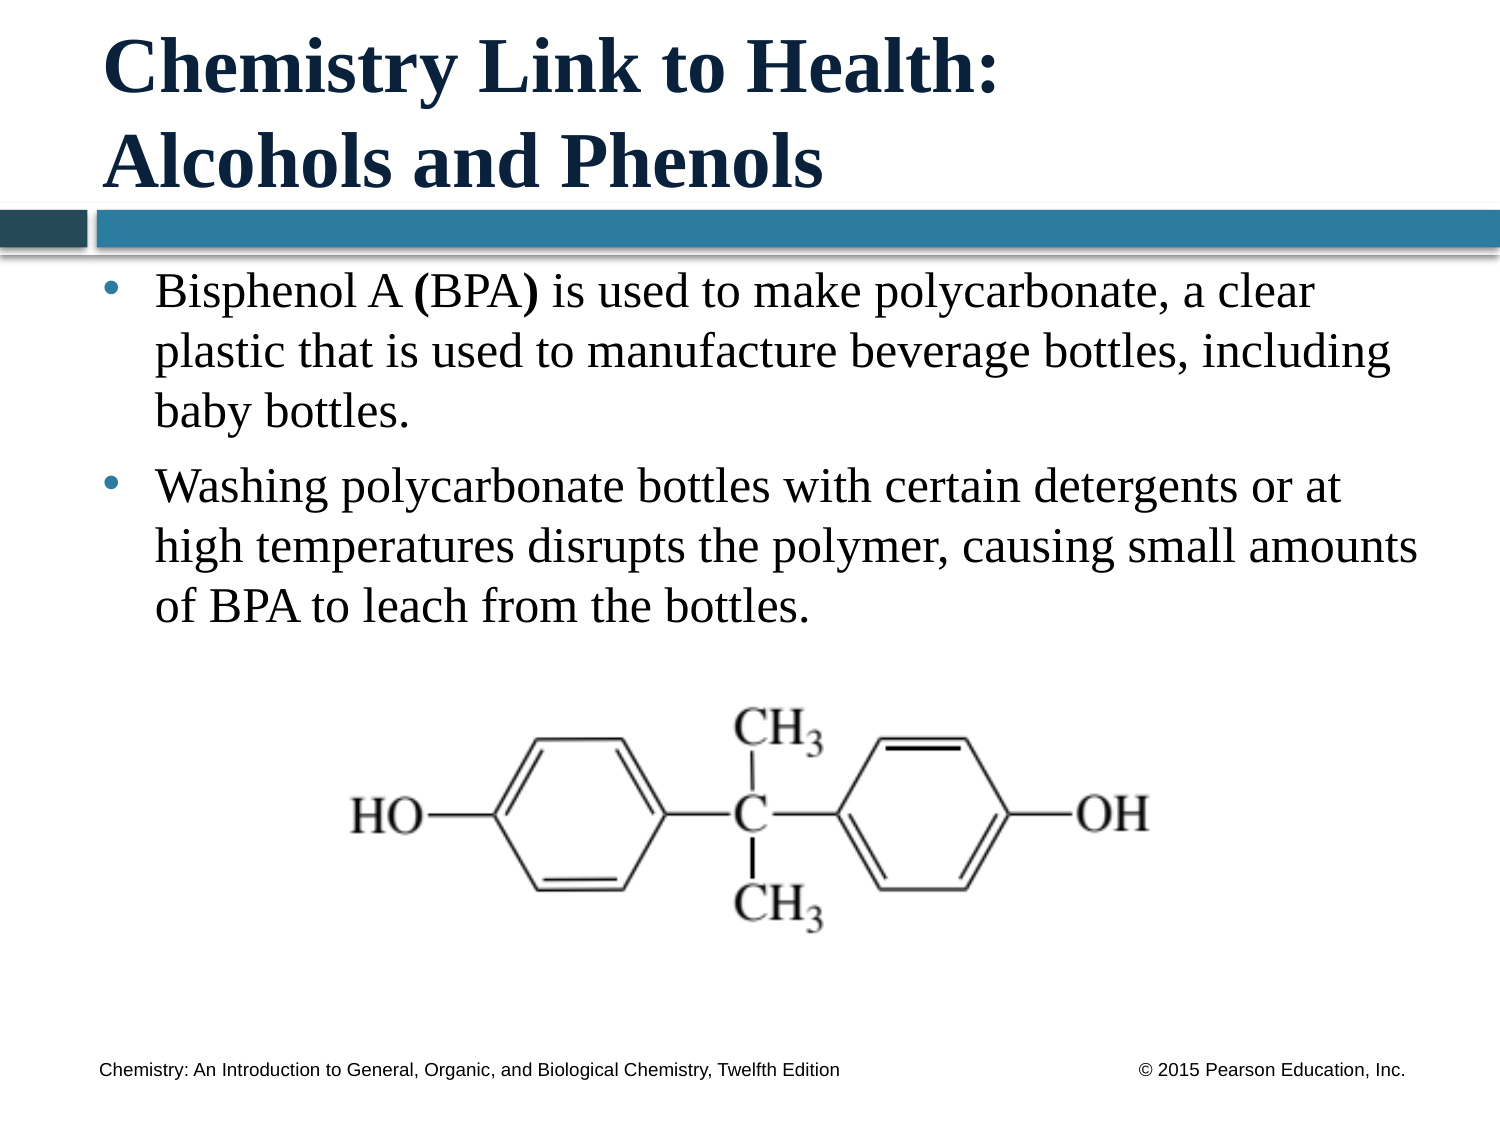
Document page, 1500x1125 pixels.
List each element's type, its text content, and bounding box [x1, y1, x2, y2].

picture [343, 699, 1157, 936]
title Chemistry Link to Health: Alcohols and Phenols [87, 26, 1425, 190]
list Bisphenol A (BPA) is used to make polycarbonate, a clear plastic that is used to manufacture beverage bottles, including baby bottles. Washing polycarbonate bottles with certain detergents or at high temperatures disrupts the polymer, causing small amounts of BPA to leach from the bottles. [87, 249, 1438, 650]
